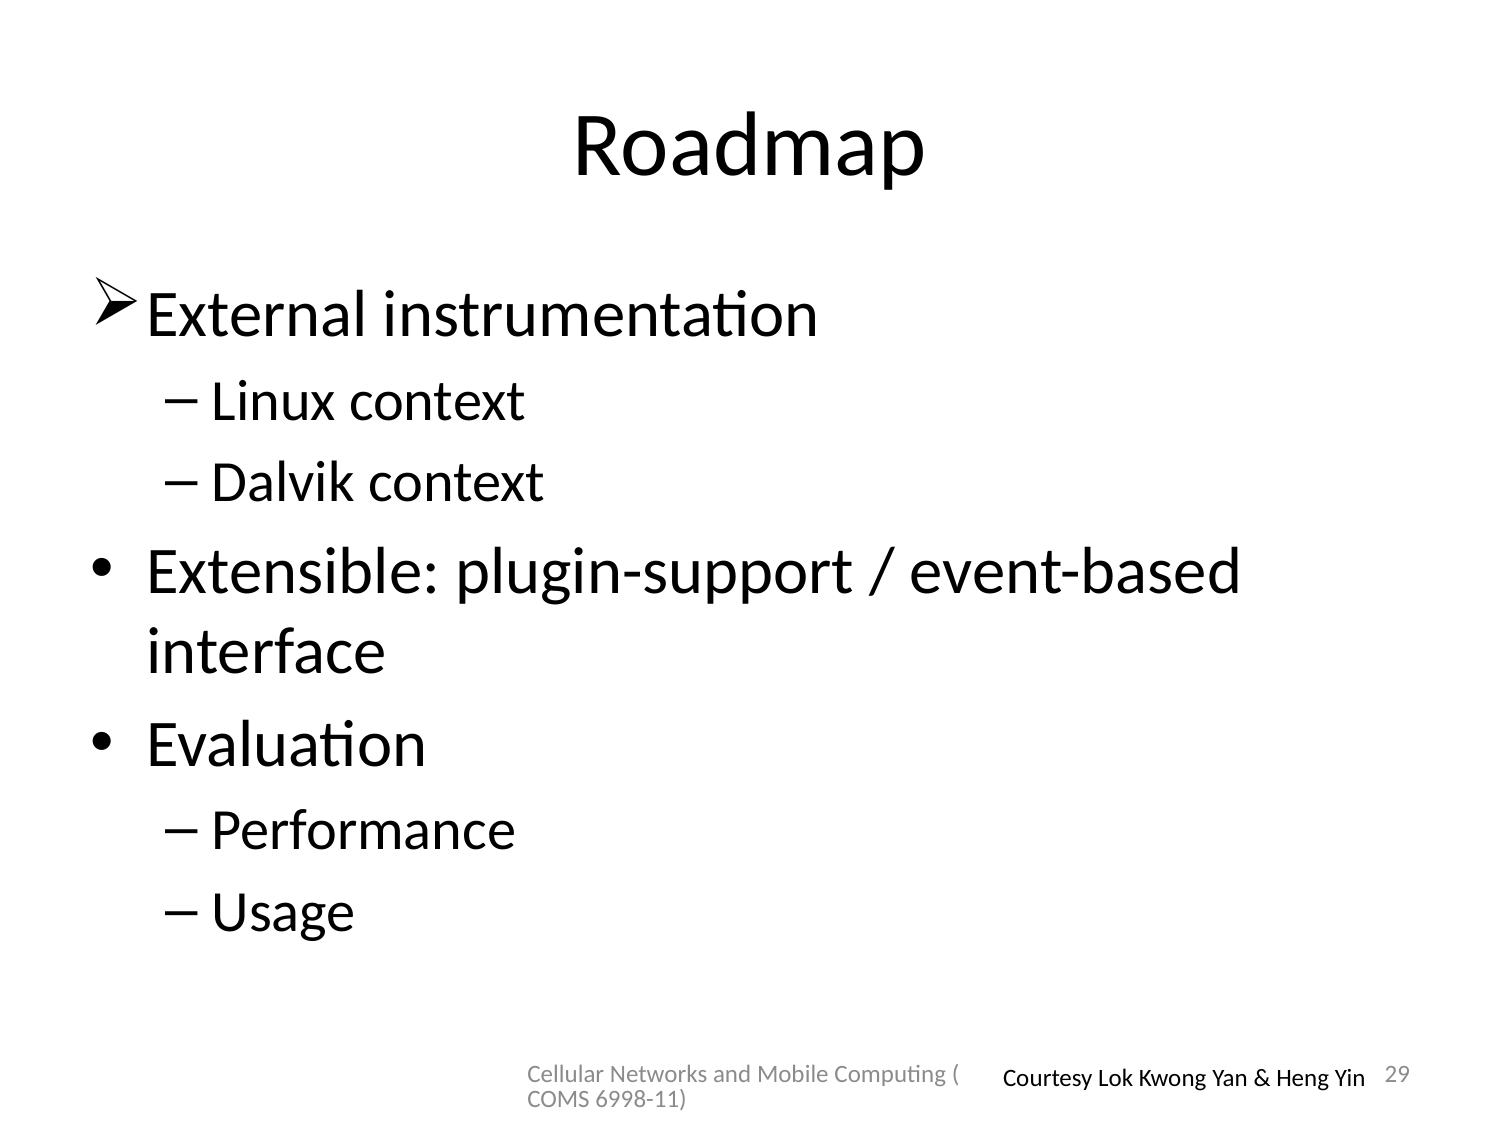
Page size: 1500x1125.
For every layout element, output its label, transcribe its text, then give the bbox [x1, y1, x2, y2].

title Roadmap [75, 45, 1425, 233]
slide_number 29 [1074, 1042, 1425, 1103]
footer Cellular Networks and Mobile Computing (COMS 6998-11) [512, 1042, 988, 1103]
text_box Courtesy Lok Kwong Yan & Heng Yin [988, 1054, 1387, 1100]
list External instrumentation Linux context Dalvik context Extensible: plugin-support / event-based interface Evaluation Performance Usage [75, 262, 1425, 1005]
